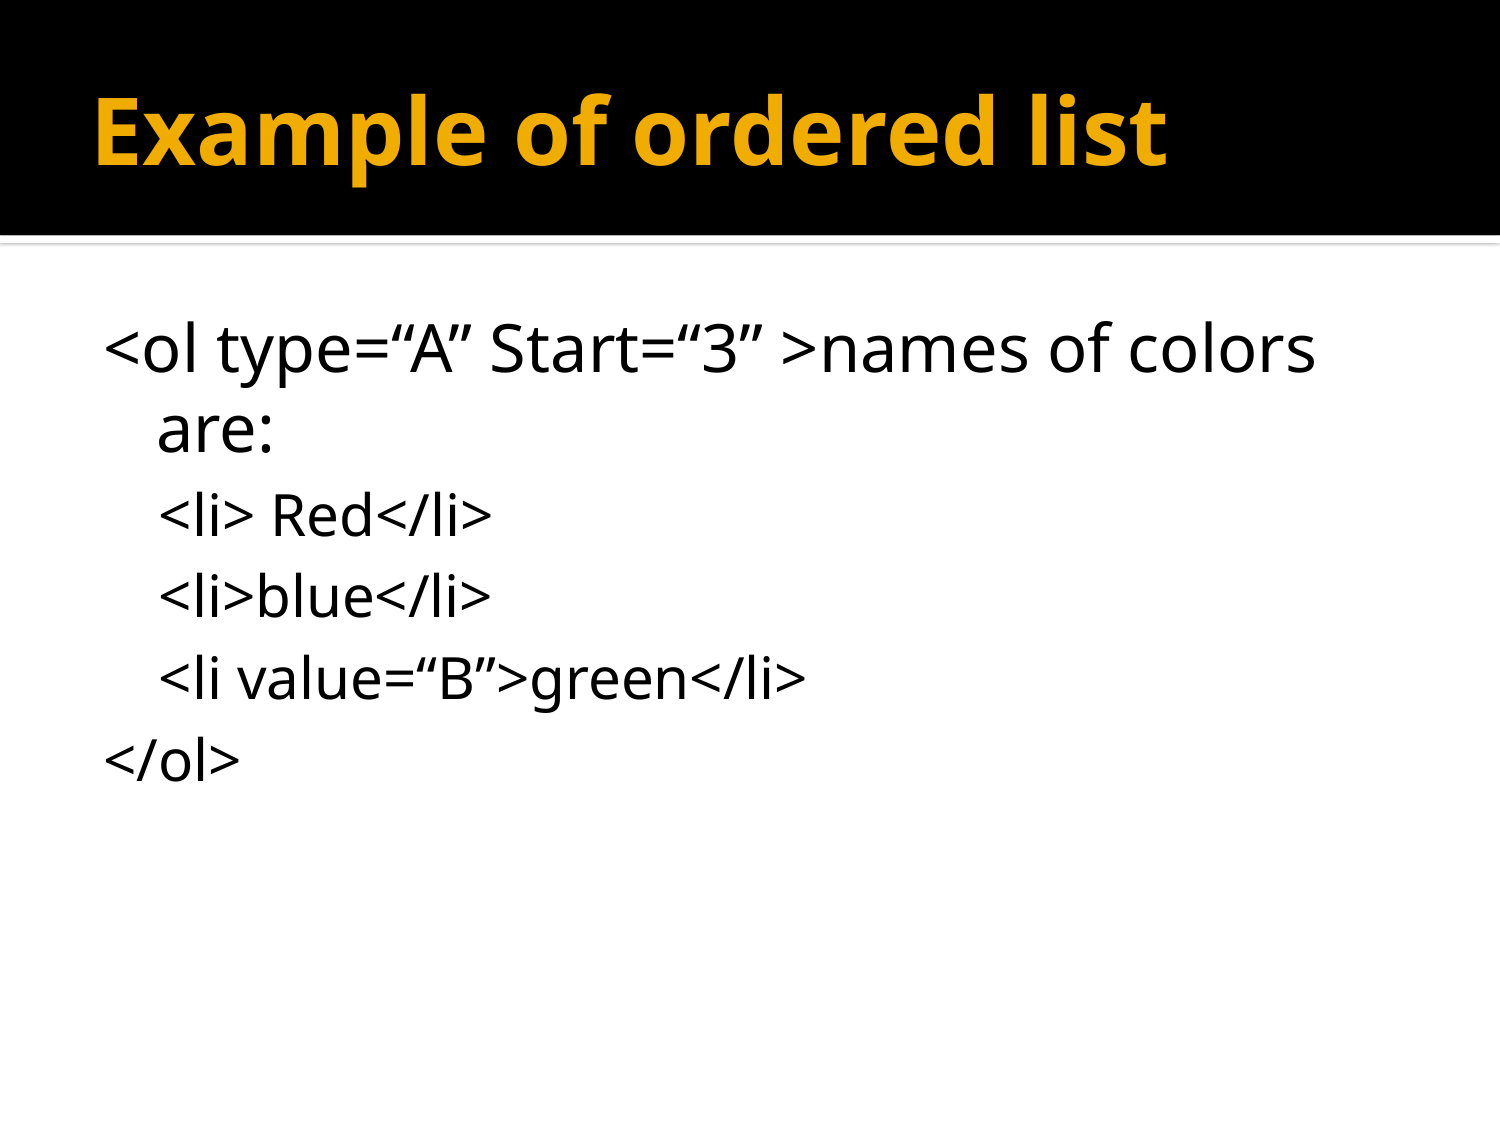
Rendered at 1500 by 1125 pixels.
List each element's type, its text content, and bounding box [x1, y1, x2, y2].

title Example of ordered list [75, 25, 1425, 231]
list <ol type=“A” Start=“3” >names of colors are: <li> Red</li> <li>blue</li> <li value=“B”>green</li> </ol> [75, 291, 1425, 1050]
